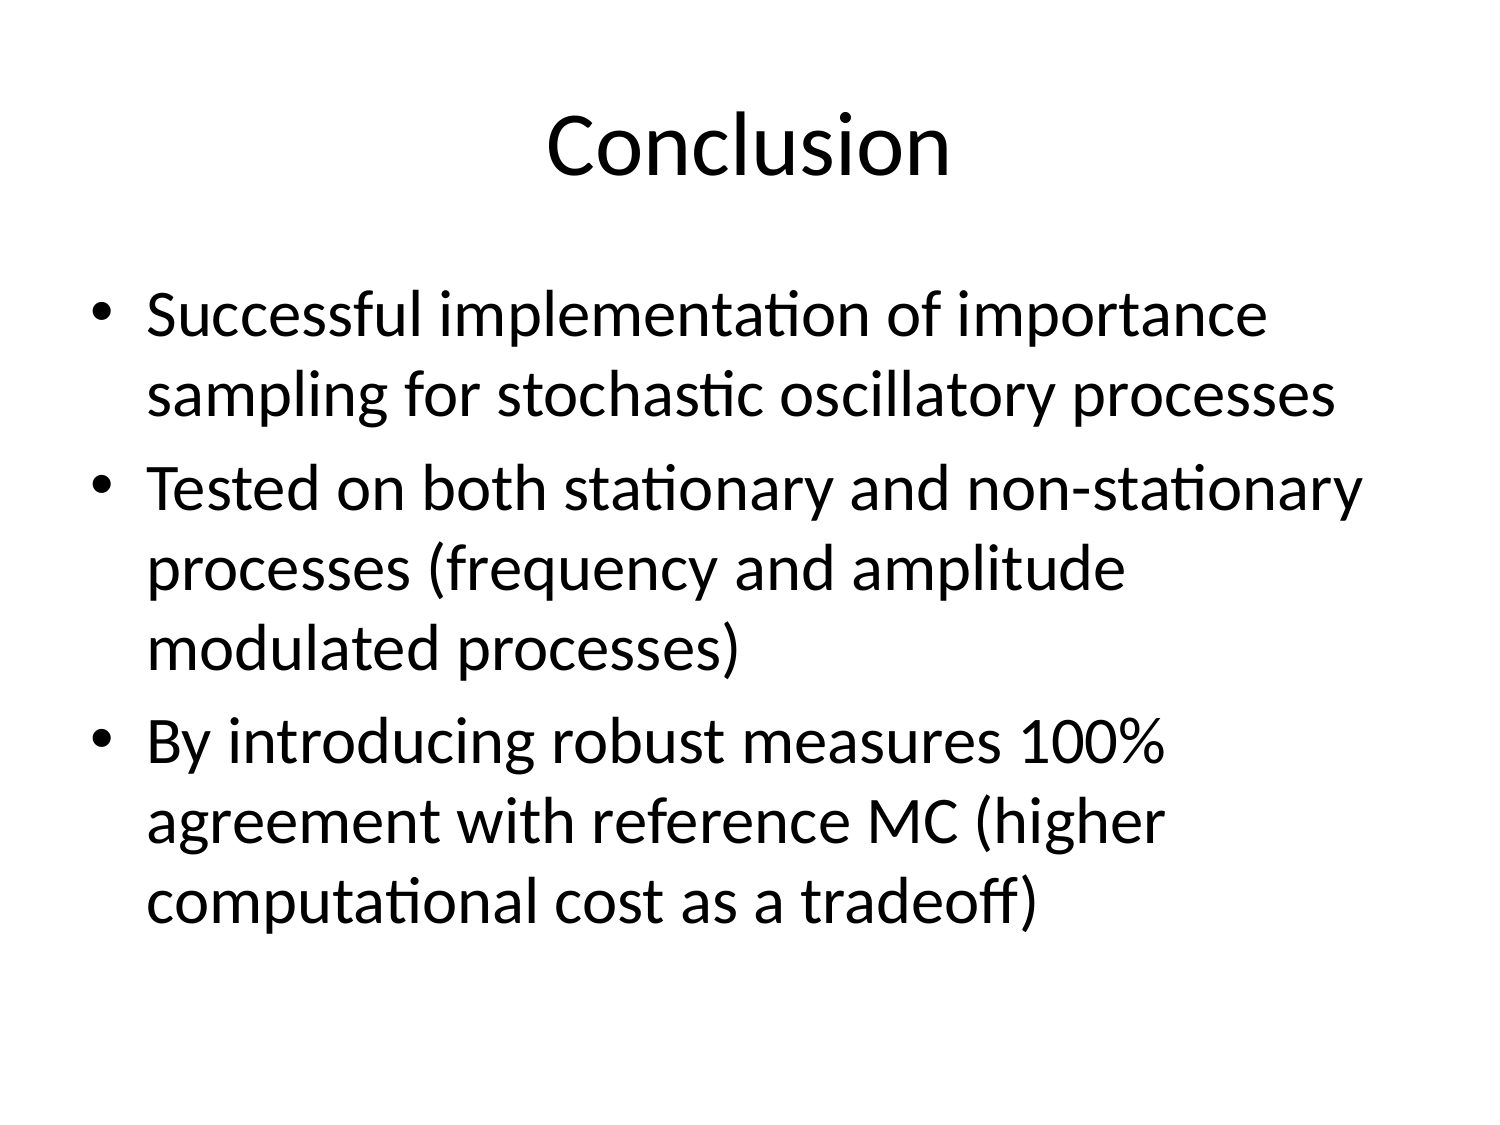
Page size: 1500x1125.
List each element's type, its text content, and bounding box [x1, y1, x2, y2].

list Successful implementation of importance sampling for stochastic oscillatory processes Tested on both stationary and non-stationary processes (frequency and amplitude modulated processes) By introducing robust measures 100% agreement with reference MC (higher computational cost as a tradeoff) [75, 262, 1425, 1005]
title Conclusion [75, 45, 1425, 233]
